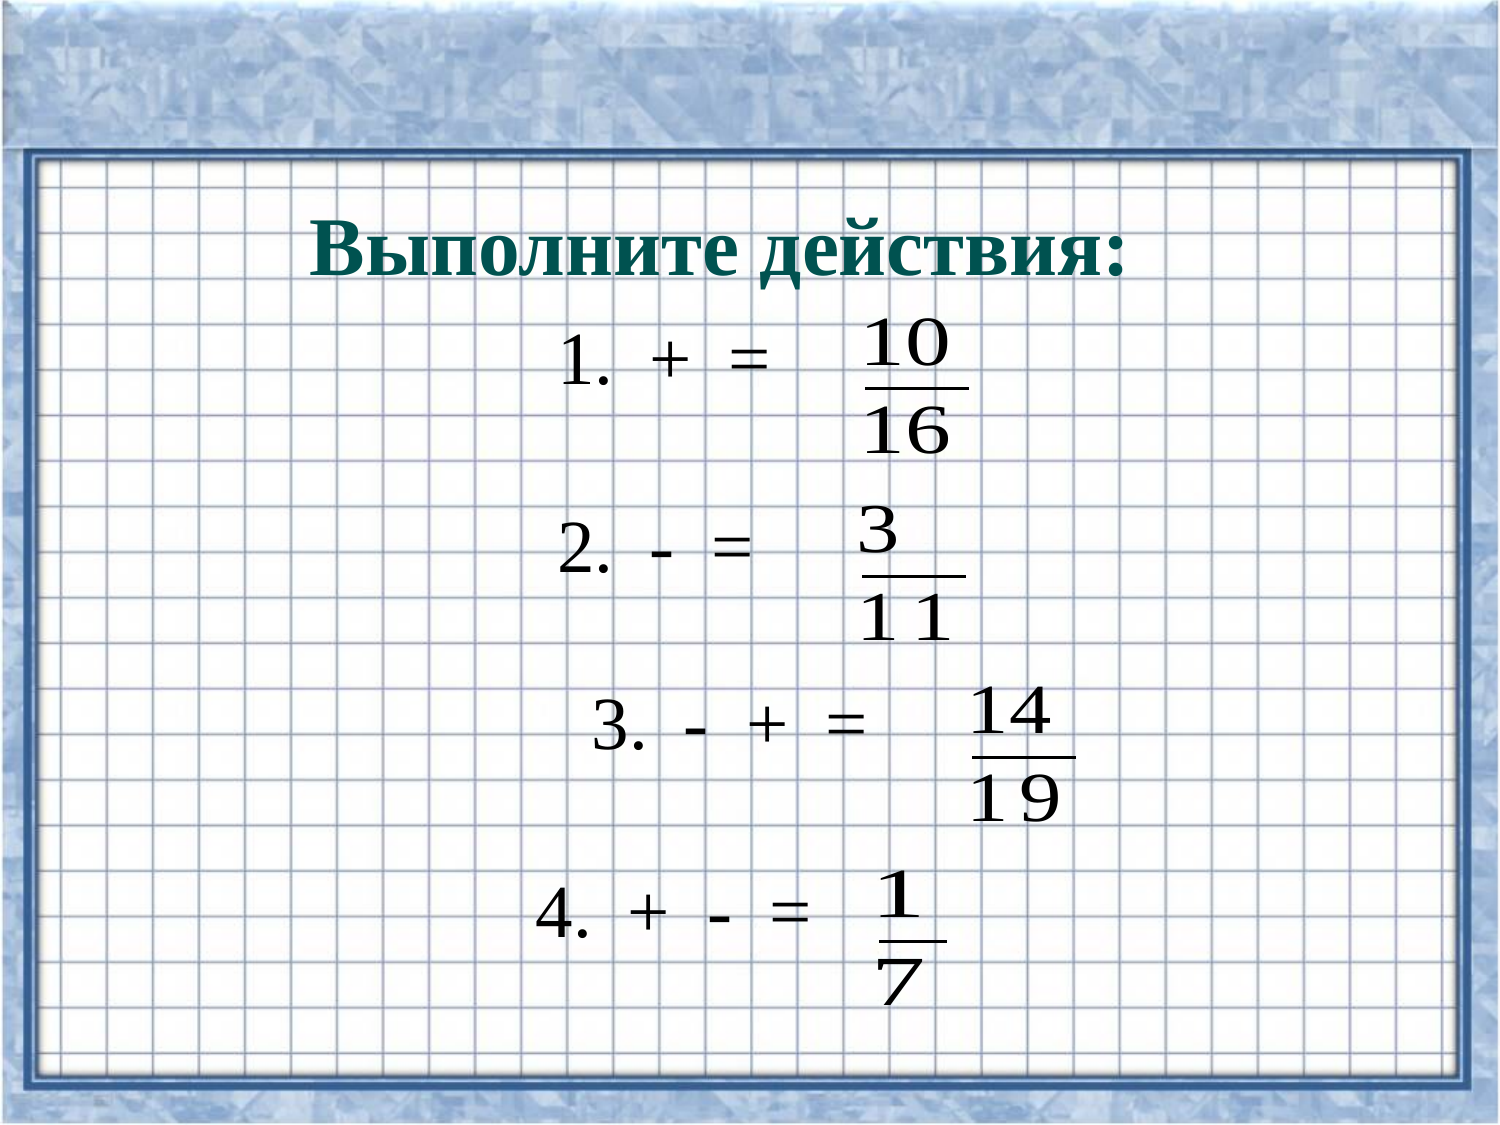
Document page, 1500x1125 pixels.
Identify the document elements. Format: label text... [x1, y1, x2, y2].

picture [0, 0, 1500, 1125]
text_box Выполните действия: [171, 184, 1270, 300]
